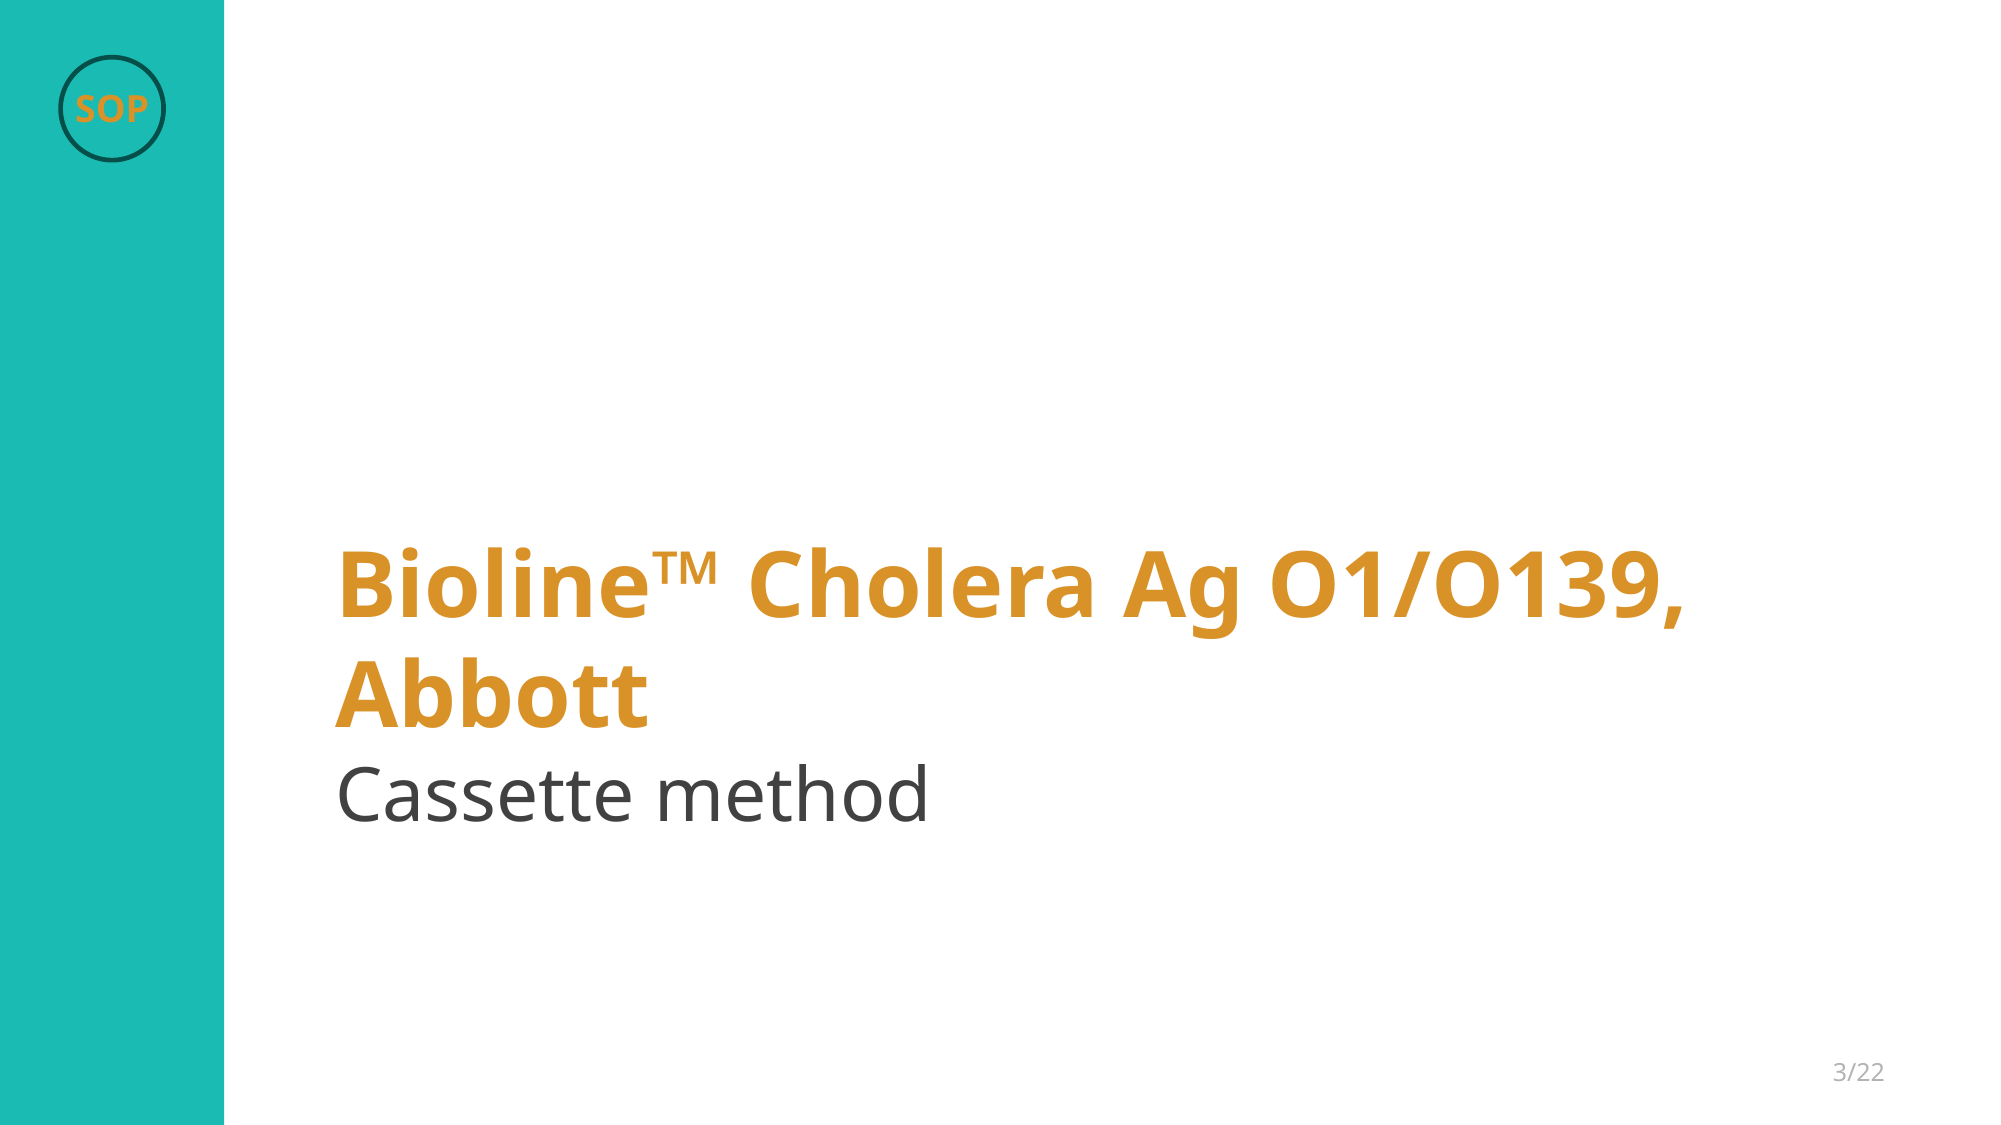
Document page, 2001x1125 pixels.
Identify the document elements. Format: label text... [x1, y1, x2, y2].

text_box Bioline™ Cholera Ag O1/O139, Abbott Cassette method [320, 518, 1992, 844]
text_box 3/22 [1449, 1042, 1900, 1103]
